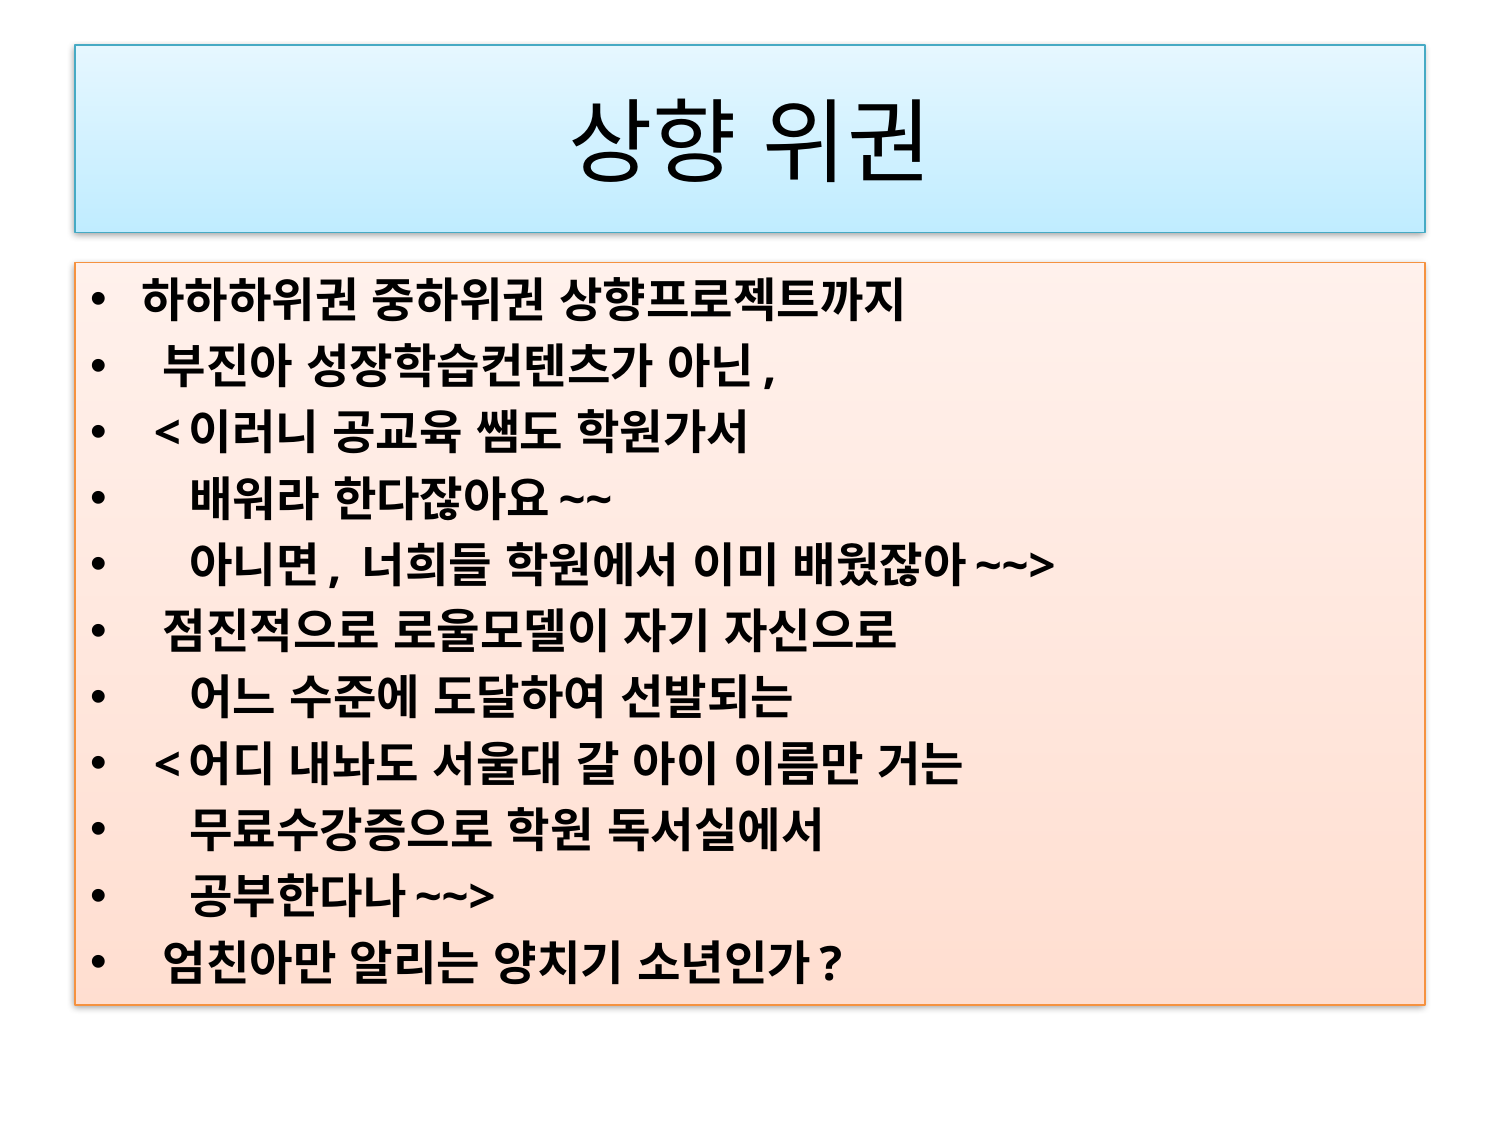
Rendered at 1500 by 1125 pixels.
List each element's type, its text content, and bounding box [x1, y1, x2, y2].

title 상향 위권 [74, 44, 1426, 233]
list 하하하위권 중하위권 상향프로젝트까지 부진아 성장학습컨텐츠가 아닌, <이러니 공교육 쌤도 학원가서 배워라 한다잖아요~~ 아니면, 너희들 학원에서 이미 배웠잖아~~> 점진적으로 로울모델이 자기 자신으로 어느 수준에 도달하여 선발되는 <어디 내놔도 서울대 갈 아이 이름만 거는 무료수강증으로 학원 독서실에서 공부한다나~~> 엄친아만 알리는 양치기 소년인가? [74, 262, 1426, 1006]
